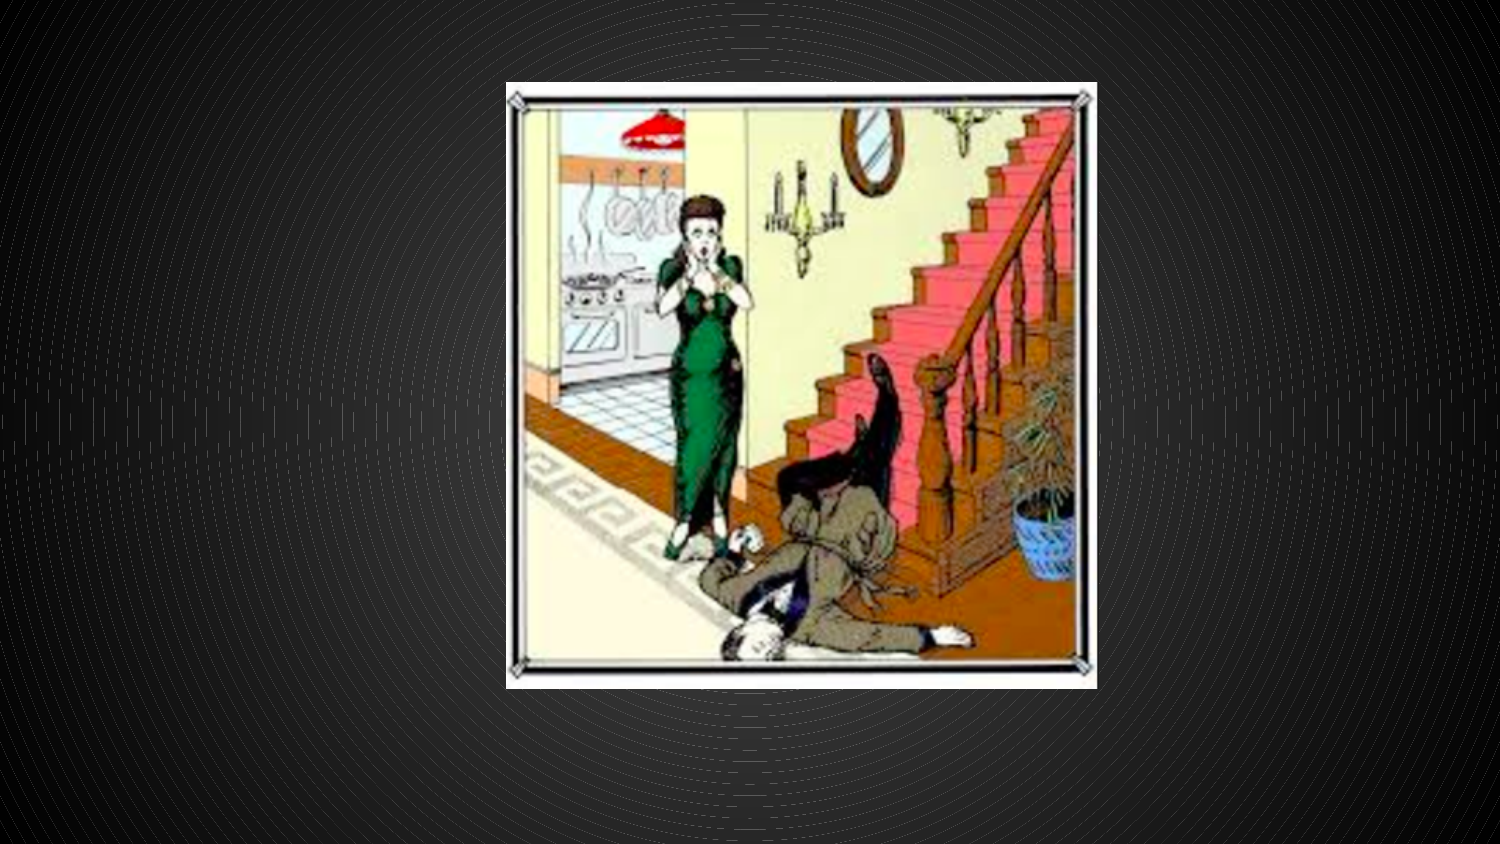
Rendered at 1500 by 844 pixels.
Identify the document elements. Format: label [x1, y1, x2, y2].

picture [506, 81, 1099, 689]
